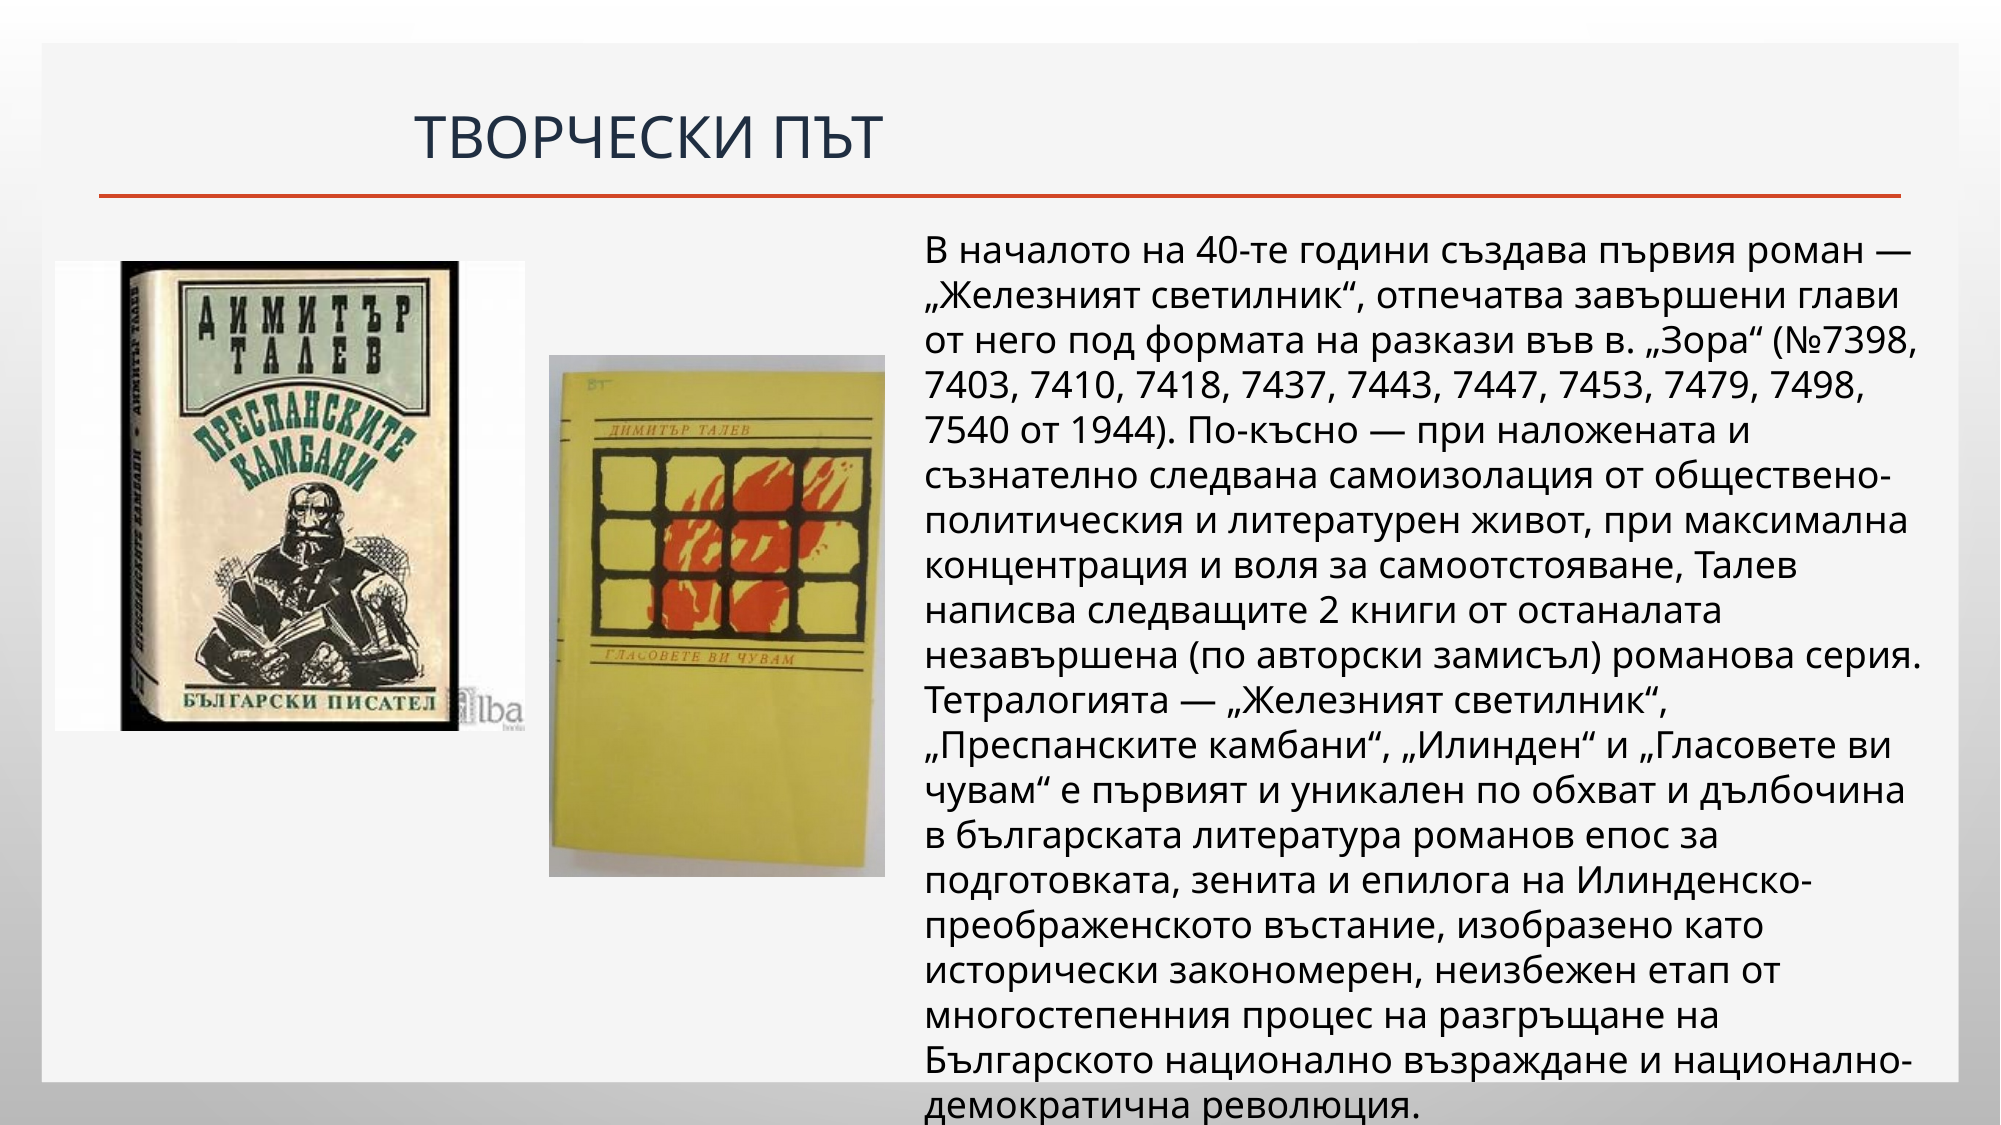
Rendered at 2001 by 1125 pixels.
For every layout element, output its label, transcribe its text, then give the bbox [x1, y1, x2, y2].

picture [549, 354, 885, 877]
title Творчески път [85, 73, 1214, 179]
text_box В началото на 40-те години създава първия роман — „Железният светилник“, отпечатва завършени глави от него под формата на разкази във в. „Зора“ (№7398, 7403, 7410, 7418, 7437, 7443, 7447, 7453, 7479, 7498, 7540 от 1944). По-късно — при наложената и съзнателно следвана самоизолация от обществено-политическия и литературен живот, при максимална концентрация и воля за самоотстояване, Талев написва следващите 2 книги от останалата незавършена (по авторски замисъл) романова серия. Тетралогията — „Железният светилник“, „Преспанските камбани“, „Илинден“ и „Гласовете ви чувам“ е първият и уникален по обхват и дълбочина в българската литература романов епос за подготовката, зенита и епилога на Илинденско-преображенското въстание, изобразено като исторически закономерен, неизбежен етап от многостепенния процес на разгръщане на Българското национално възраждане и национално-демократична революция. [909, 218, 1945, 1125]
picture [55, 261, 525, 731]
picture [0, 0, 2000, 1125]
